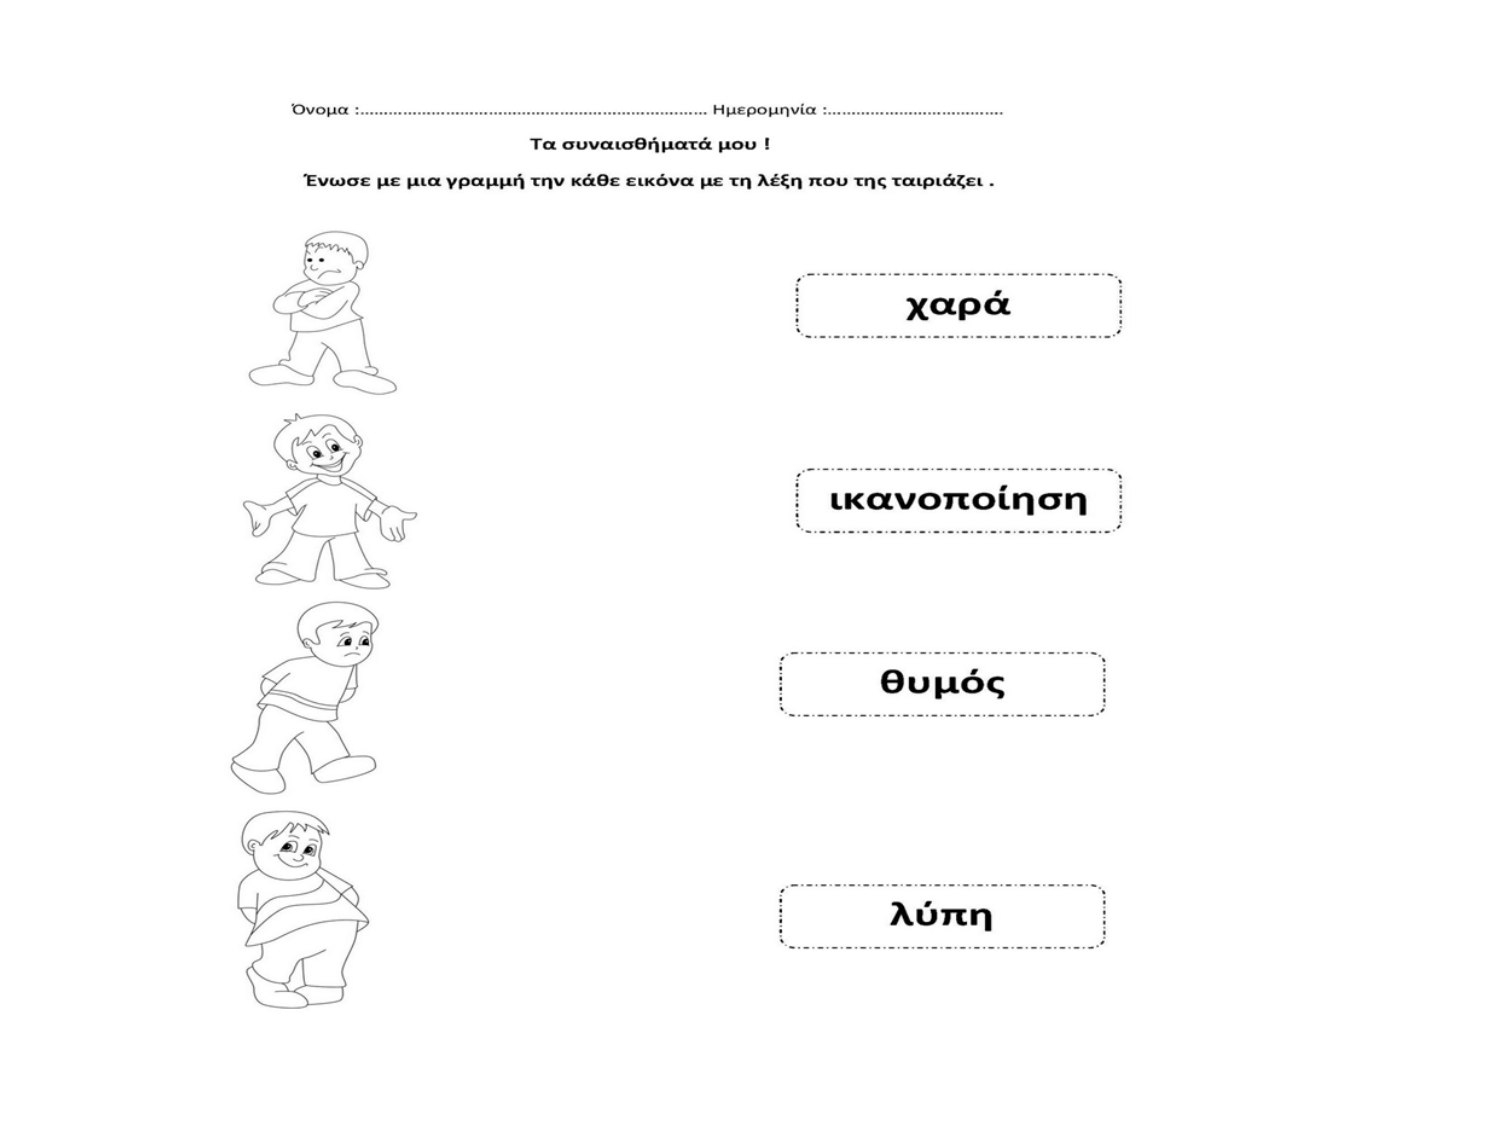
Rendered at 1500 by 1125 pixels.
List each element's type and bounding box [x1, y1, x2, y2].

list [137, 12, 1165, 1045]
